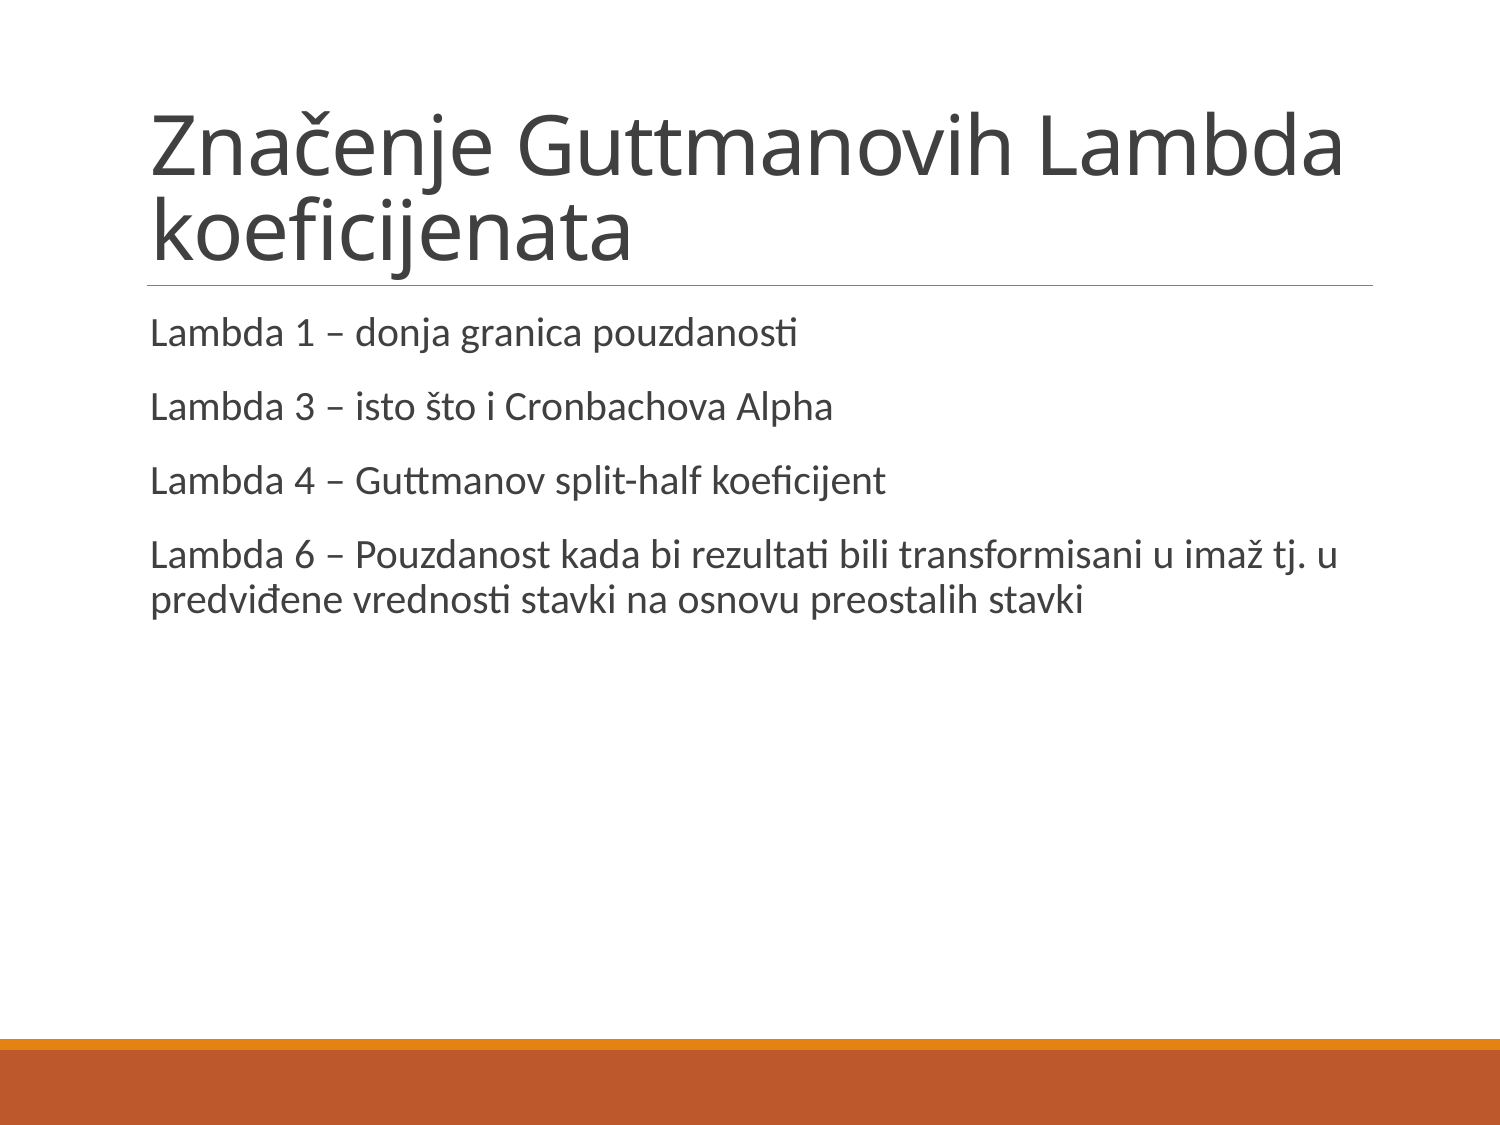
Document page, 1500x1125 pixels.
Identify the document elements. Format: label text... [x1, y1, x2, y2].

title Značenje Guttmanovih Lambda koeficijenata [135, 47, 1373, 285]
list Lambda 1 – donja granica pouzdanosti Lambda 3 – isto što i Cronbachova Alpha Lambda 4 – Guttmanov split-half koeficijent Lambda 6 – Pouzdanost kada bi rezultati bili transformisani u imaž tj. u predviđene vrednosti stavki na osnovu preostalih stavki [135, 302, 1373, 963]
